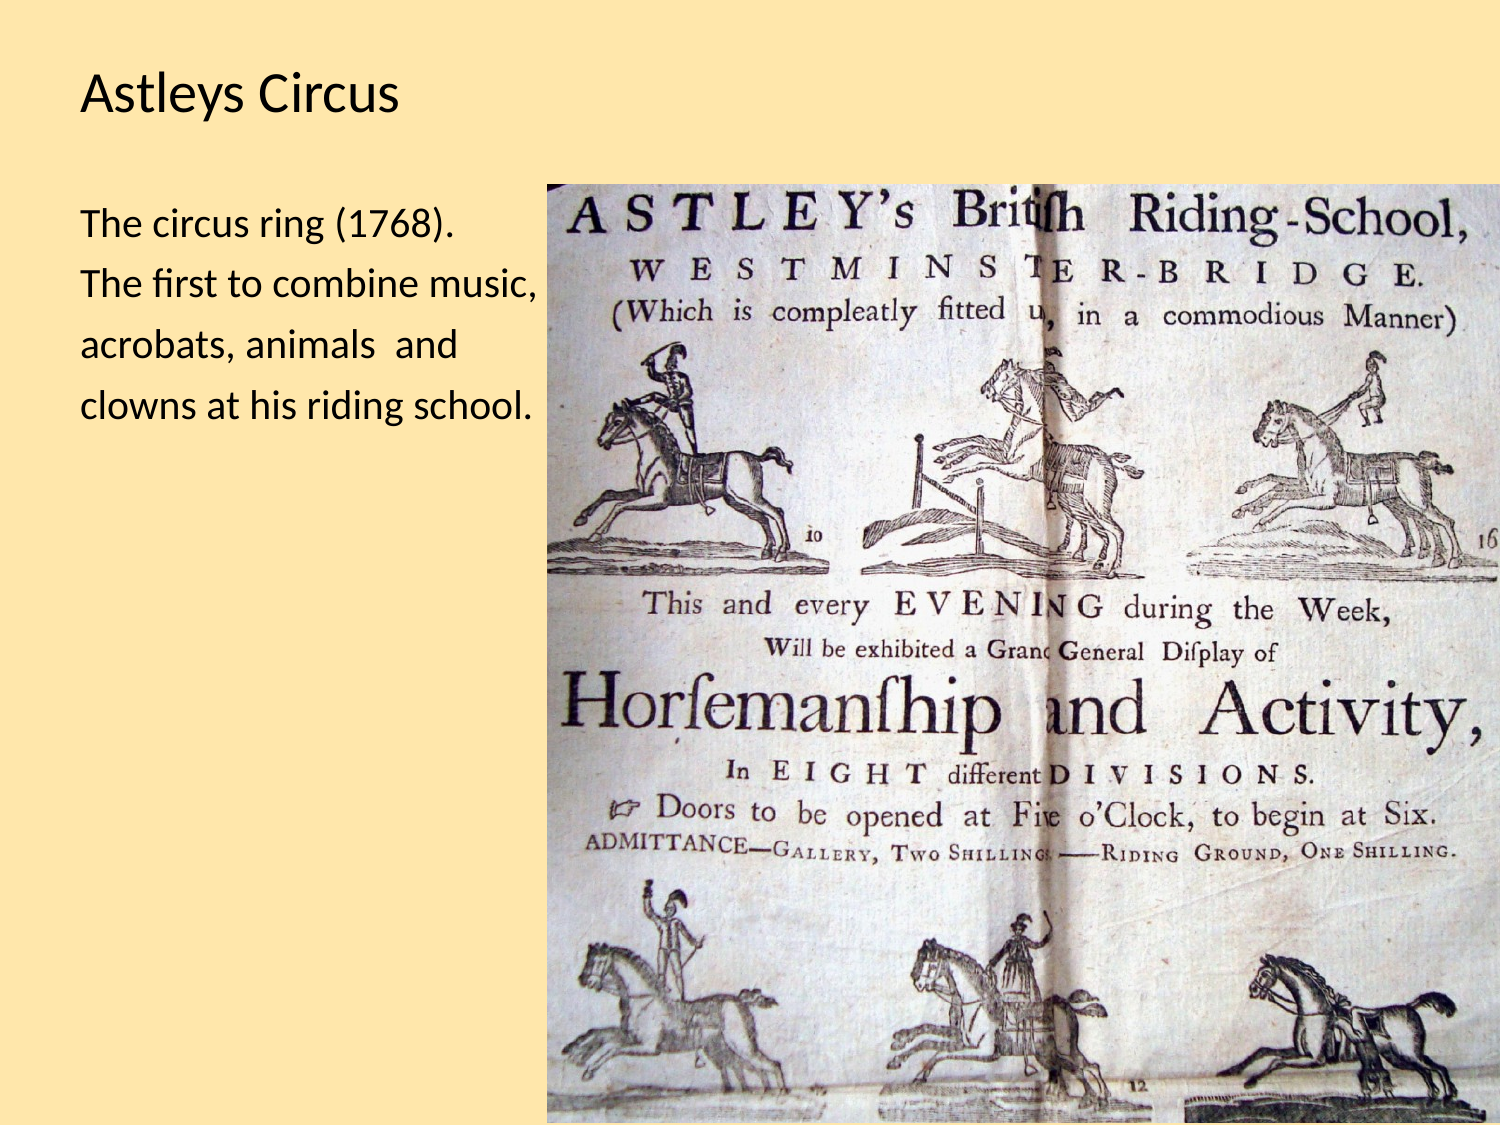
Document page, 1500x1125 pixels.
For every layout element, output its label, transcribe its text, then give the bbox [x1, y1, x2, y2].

picture [547, 184, 1500, 1123]
list Astleys Circus The circus ring (1768). The first to combine music, acrobats, animals and clowns at his riding school. [64, 54, 1397, 1014]
